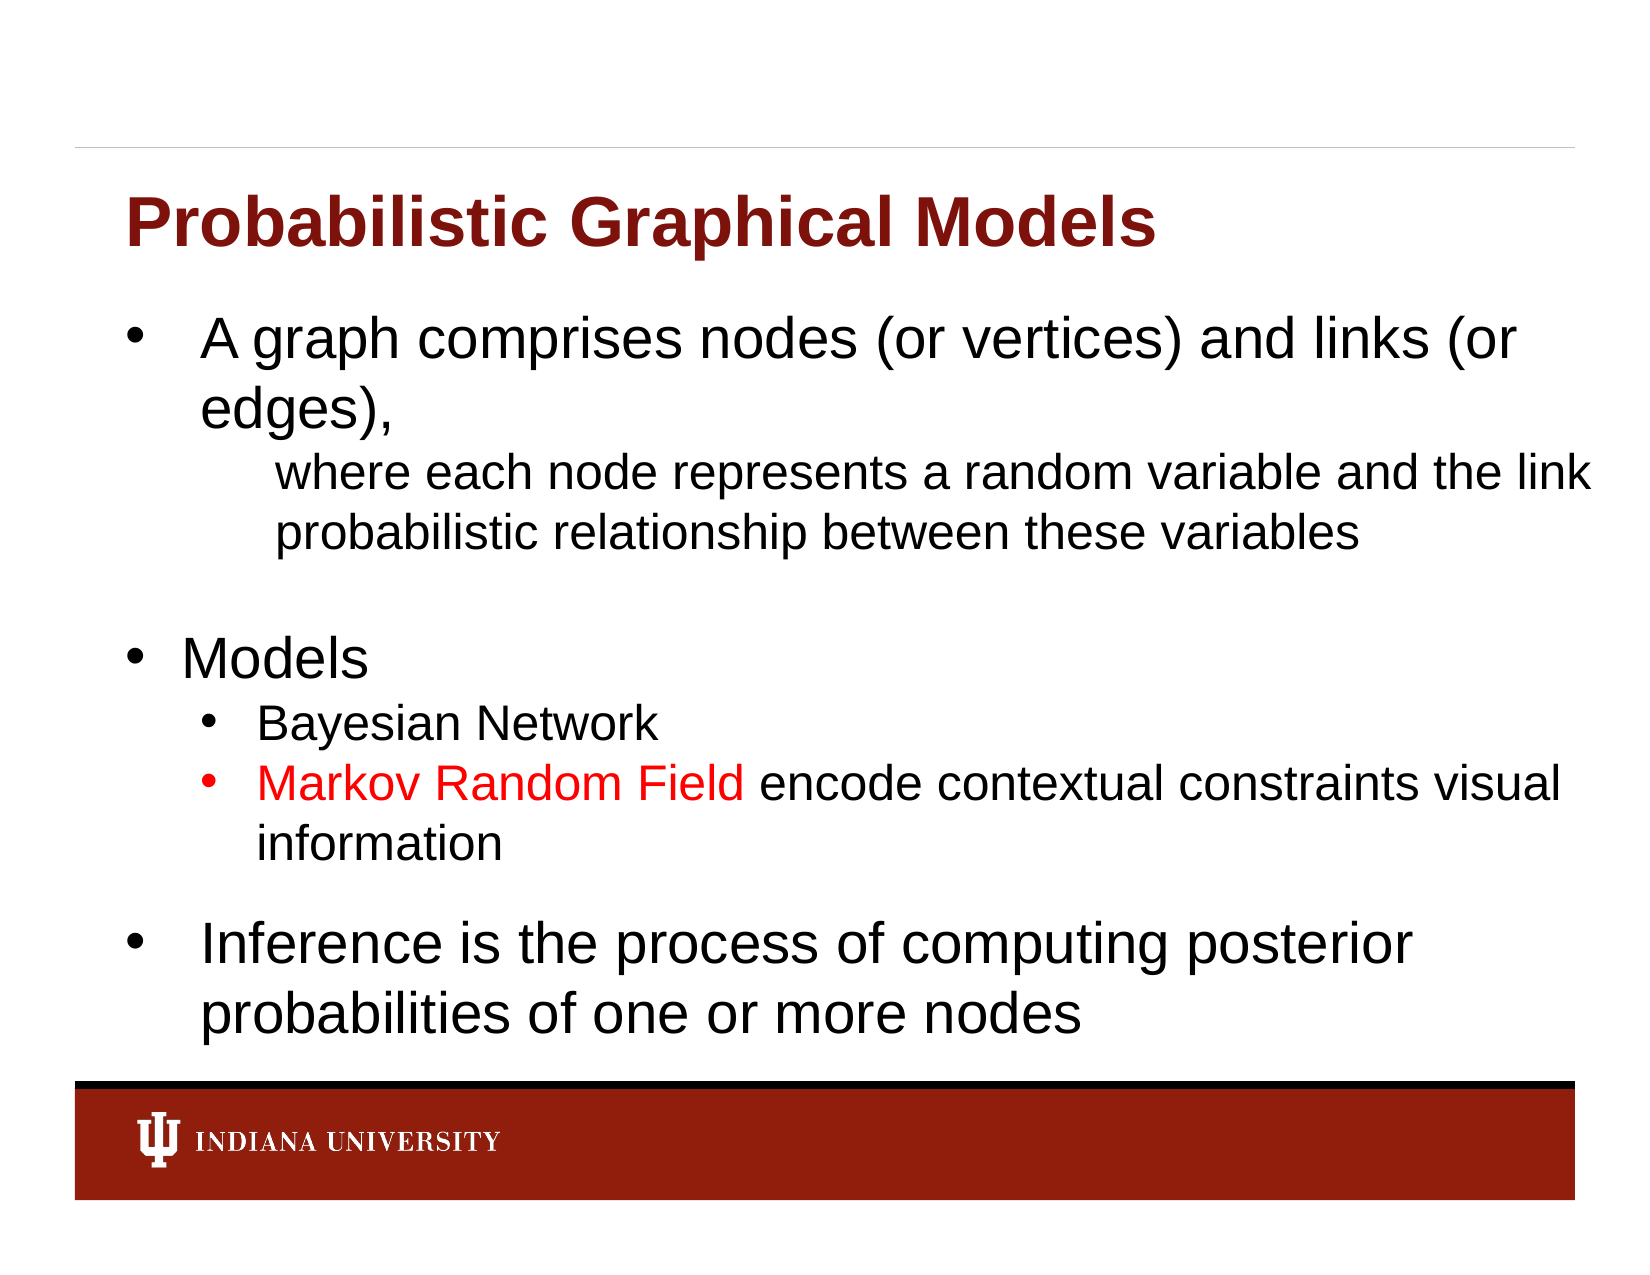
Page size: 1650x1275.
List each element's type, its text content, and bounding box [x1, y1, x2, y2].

picture [137, 1112, 500, 1173]
title Probabilistic Graphical Models [125, 175, 1525, 299]
list A graph comprises nodes (or vertices) and links (or edges), where each node represents a random variable and the link probabilistic relationship between these variables Models Bayesian Network Markov Random Field encode contextual constraints visual information Inference is the process of computing posterior probabilities of one or more nodes [125, 299, 1613, 1053]
